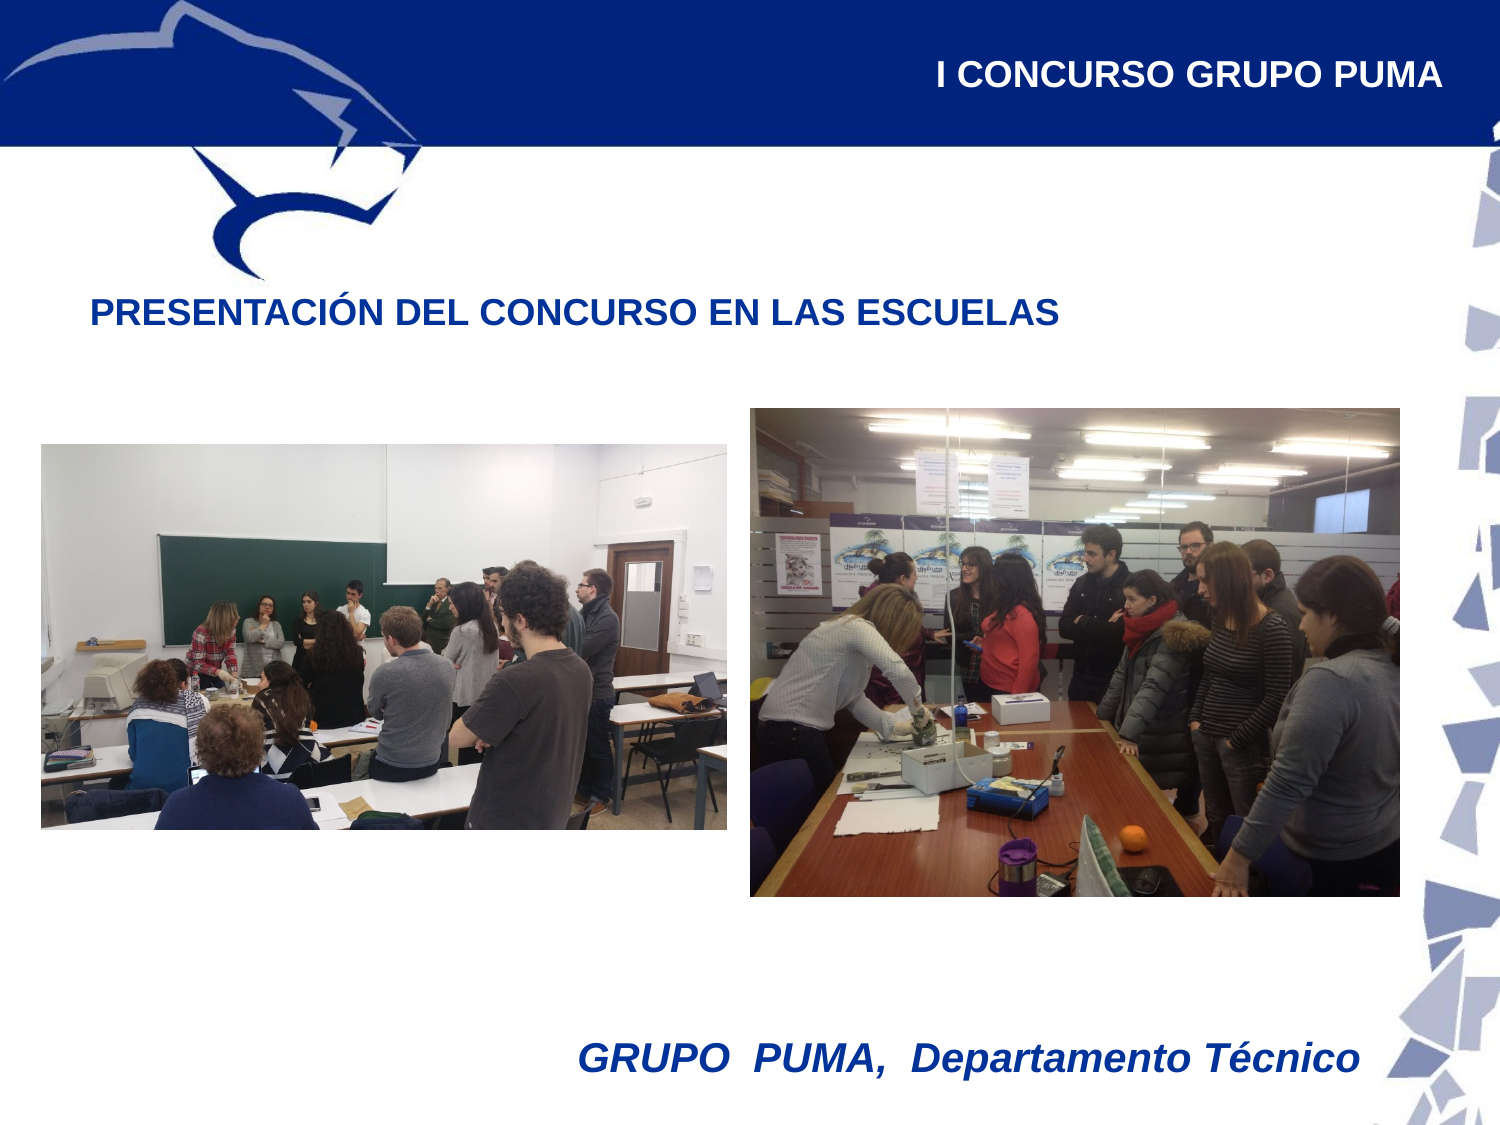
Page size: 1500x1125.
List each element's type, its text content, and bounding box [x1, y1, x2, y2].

list PRESENTACIÓN DEL CONCURSO EN LAS ESCUELAS [75, 262, 1425, 1005]
picture [749, 408, 1400, 897]
title I CONCURSO GRUPO PUMA [429, 18, 1460, 126]
picture [0, 0, 1500, 1125]
